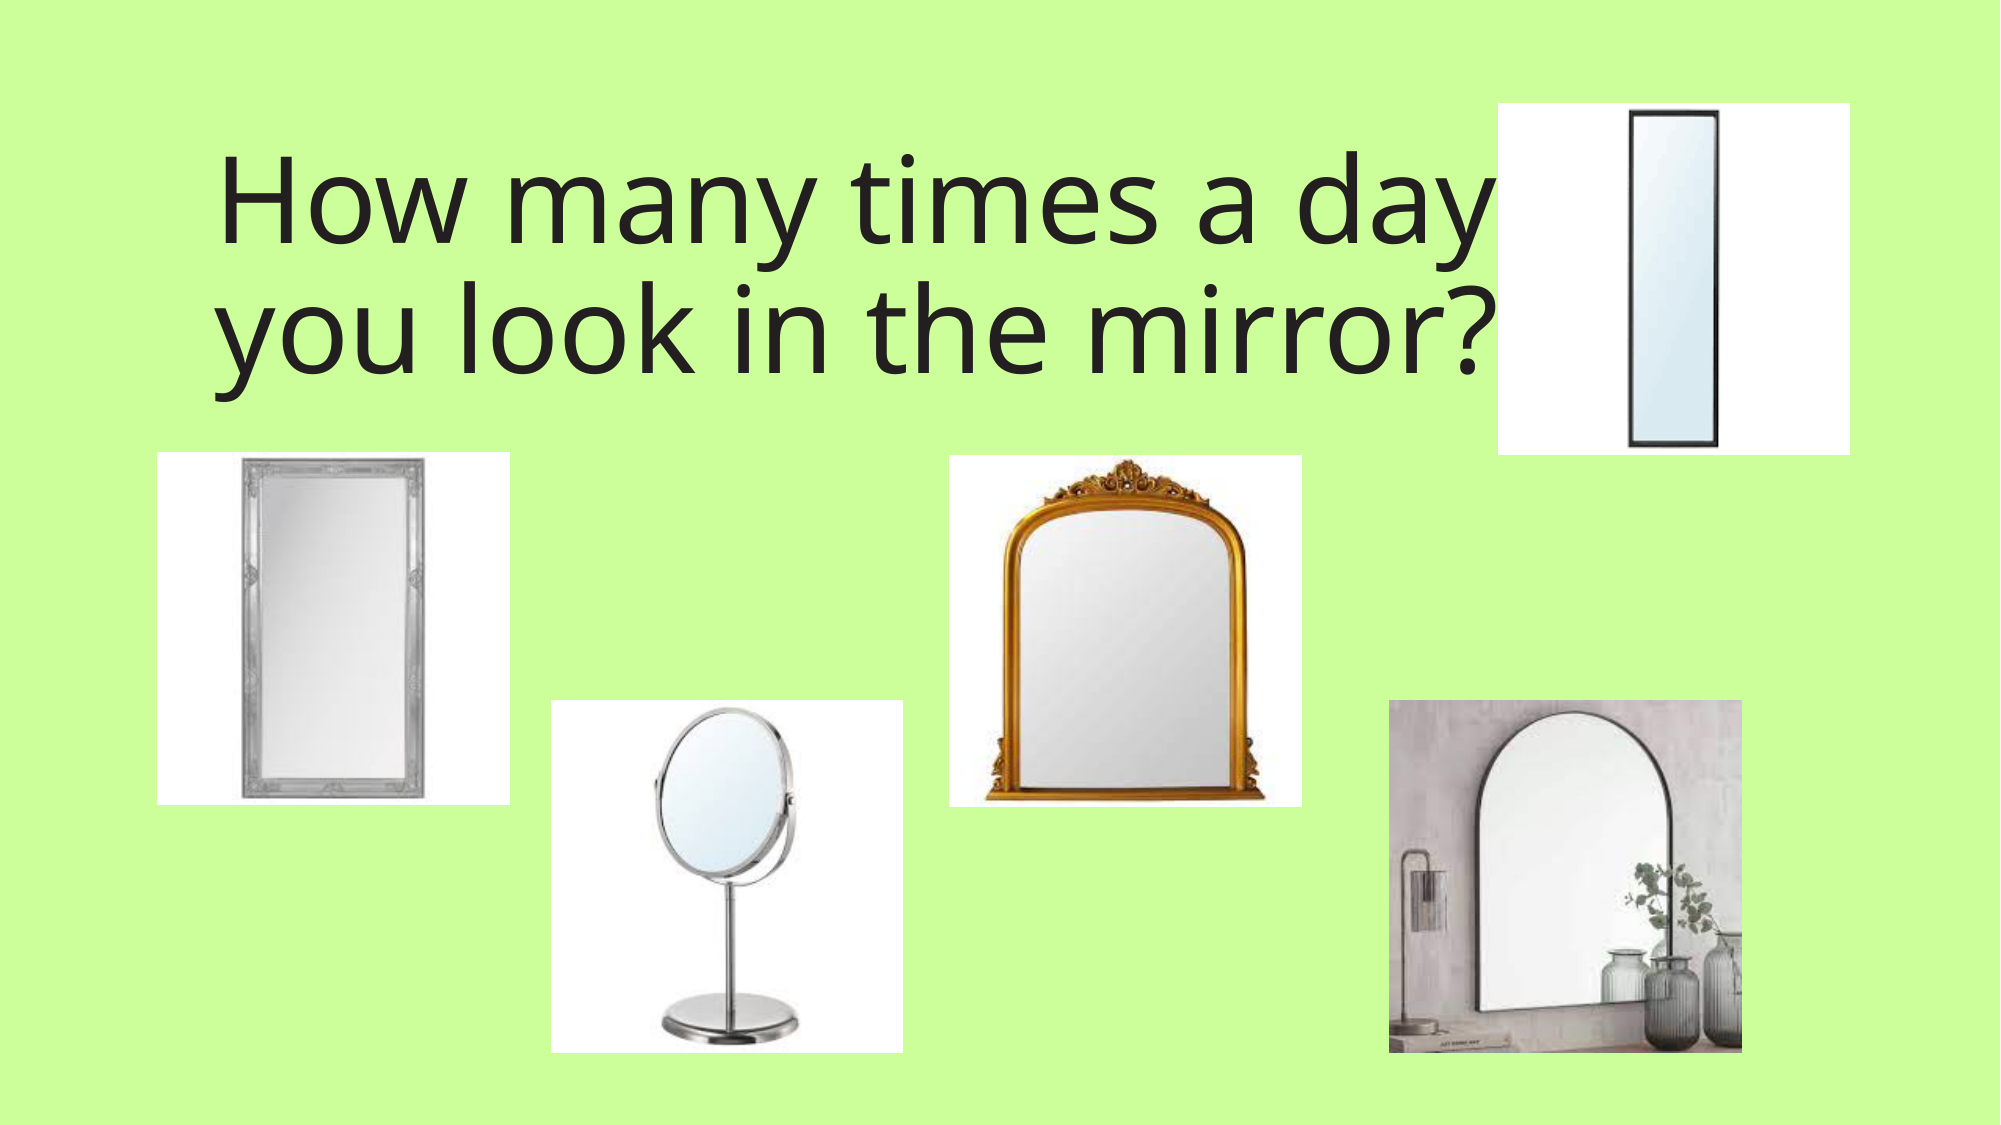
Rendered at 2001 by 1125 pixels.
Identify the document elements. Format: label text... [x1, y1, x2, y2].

subtitle How many times a day do you look in the mirror? [199, 131, 1700, 847]
picture [1389, 700, 1742, 1053]
picture [949, 455, 1302, 807]
picture [1498, 103, 1850, 456]
picture [551, 700, 903, 1053]
picture [157, 452, 510, 805]
